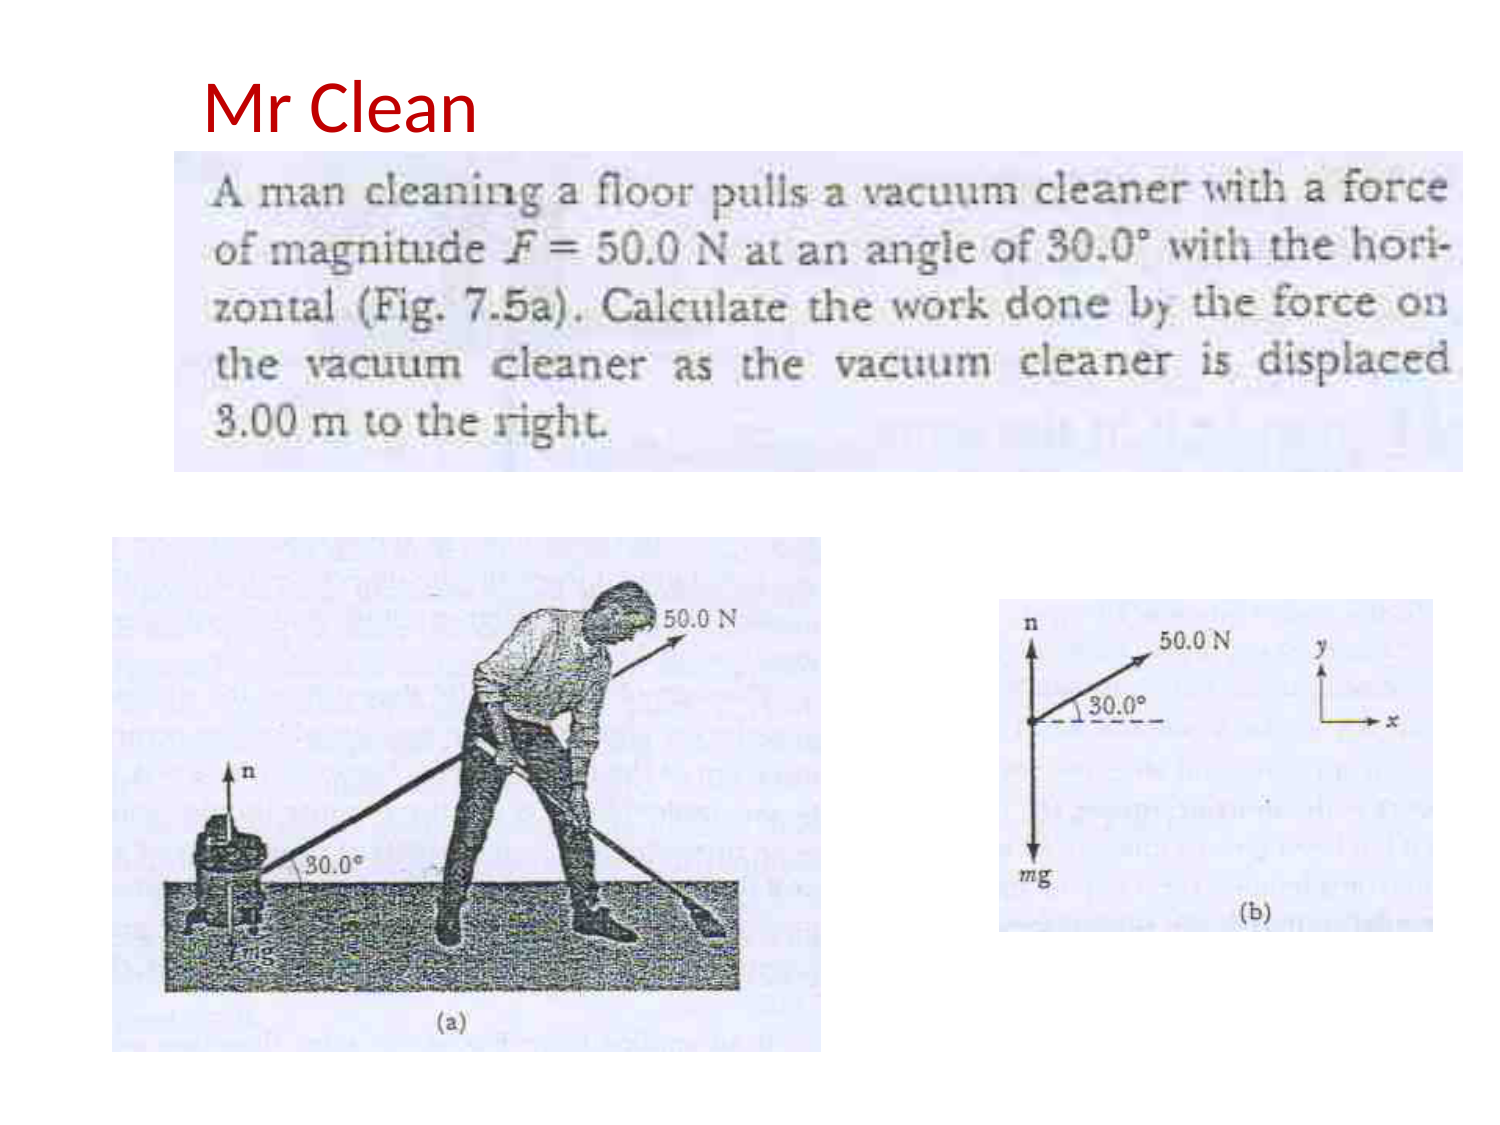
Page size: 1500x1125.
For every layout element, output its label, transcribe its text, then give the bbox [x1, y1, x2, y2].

picture [112, 537, 821, 1052]
picture [174, 151, 1463, 473]
picture [999, 599, 1434, 932]
text_box Mr Clean [187, 49, 550, 149]
